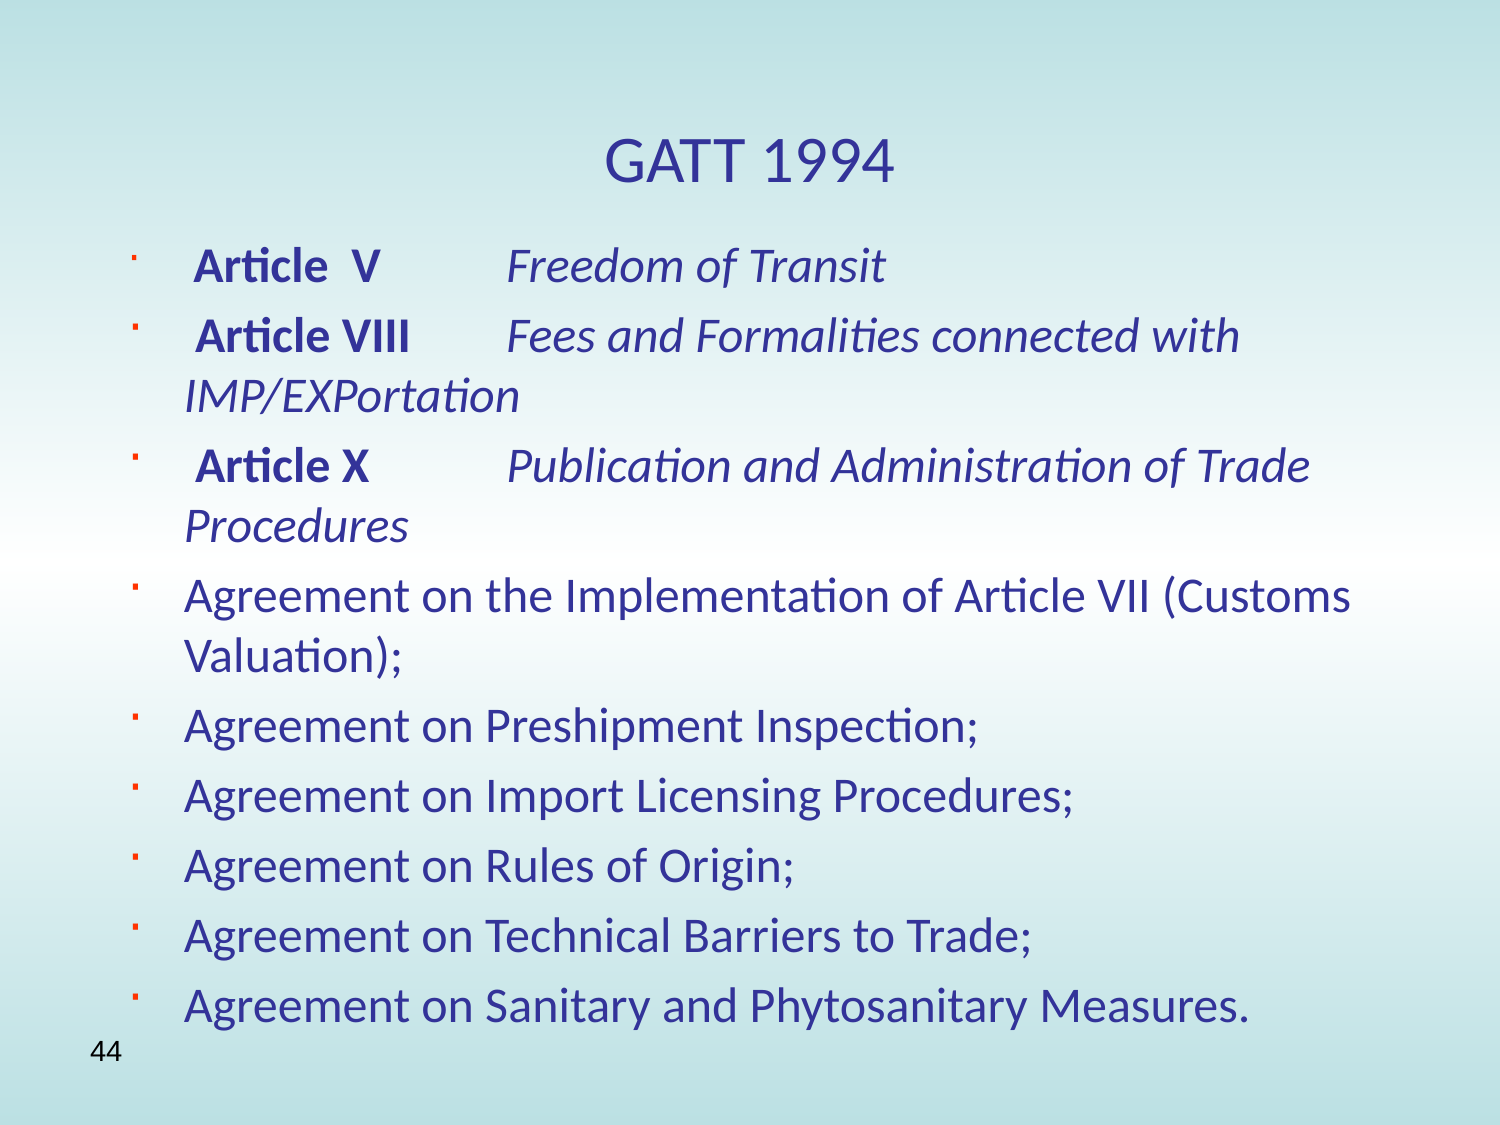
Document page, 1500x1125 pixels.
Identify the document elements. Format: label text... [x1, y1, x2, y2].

slide_number 44 [75, 1024, 425, 1103]
list Article V Freedom of Transit Article VIII Fees and Formalities connected with IMP/EXPortation Article X Publication and Administration of Trade Procedures Agreement on the Implementation of Article VII (Customs Valuation); Agreement on Preshipment Inspection; Agreement on Import Licensing Procedures; Agreement on Rules of Origin; Agreement on Technical Barriers to Trade; Agreement on Sanitary and Phytosanitary Measures. [112, 224, 1388, 901]
title GATT 1994 [74, 62, 1426, 251]
